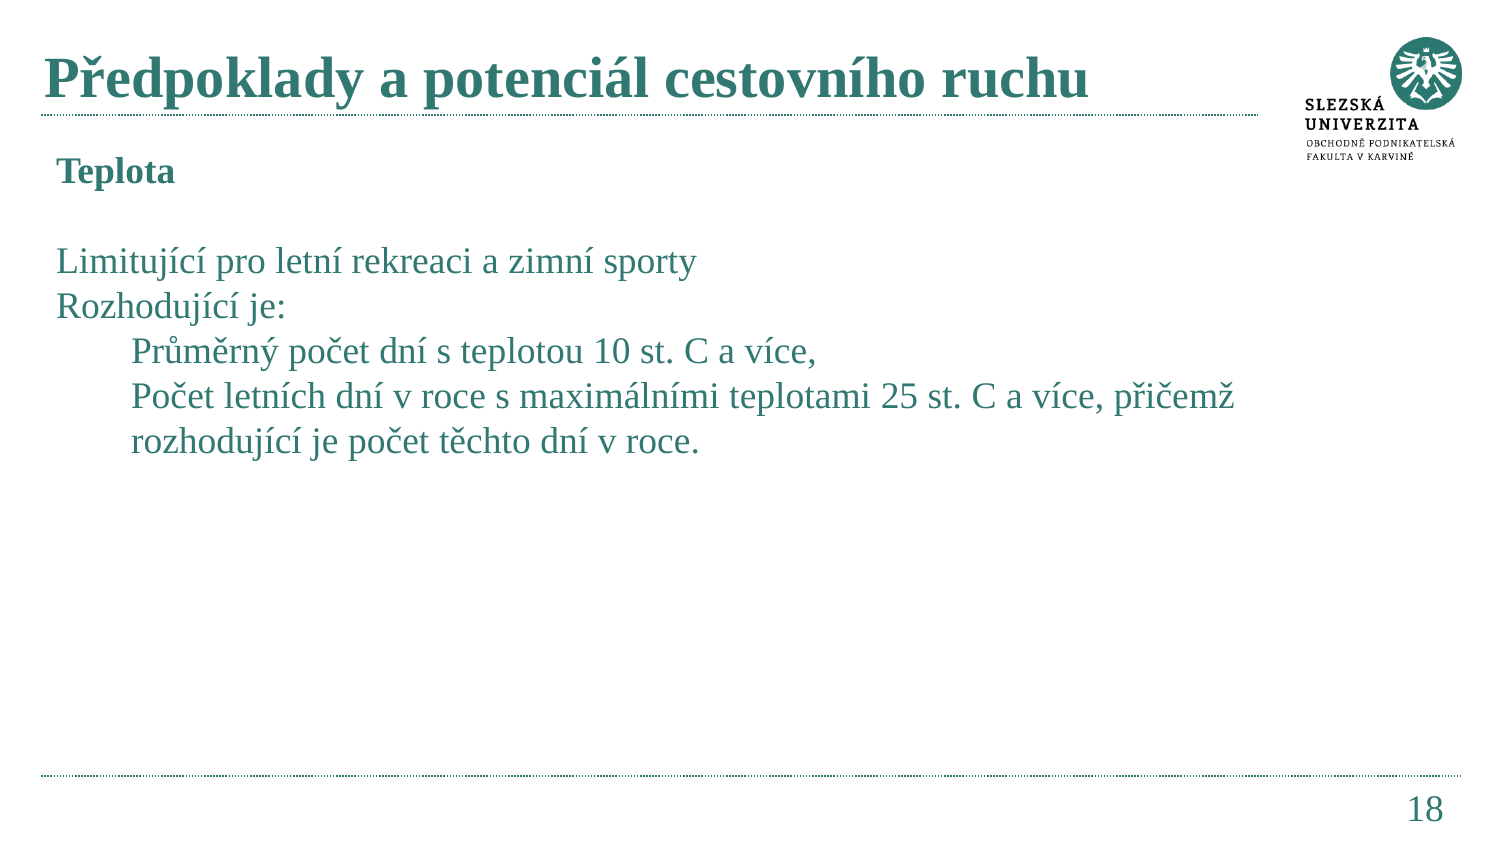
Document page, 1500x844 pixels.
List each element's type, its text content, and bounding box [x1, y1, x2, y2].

title Předpoklady a potenciál cestovního ruchu [29, 32, 1188, 116]
list Teplota Limitující pro letní rekreaci a zimní sporty Rozhodující je: Průměrný počet dní s teplotou 10 st. C a více, Počet letních dní v roce s maximálními teplotami 25 st. C a více, přičemž rozhodující je počet těchto dní v roce. [41, 138, 1270, 718]
slide_number 18 [1281, 776, 1459, 822]
picture [1305, 37, 1462, 160]
